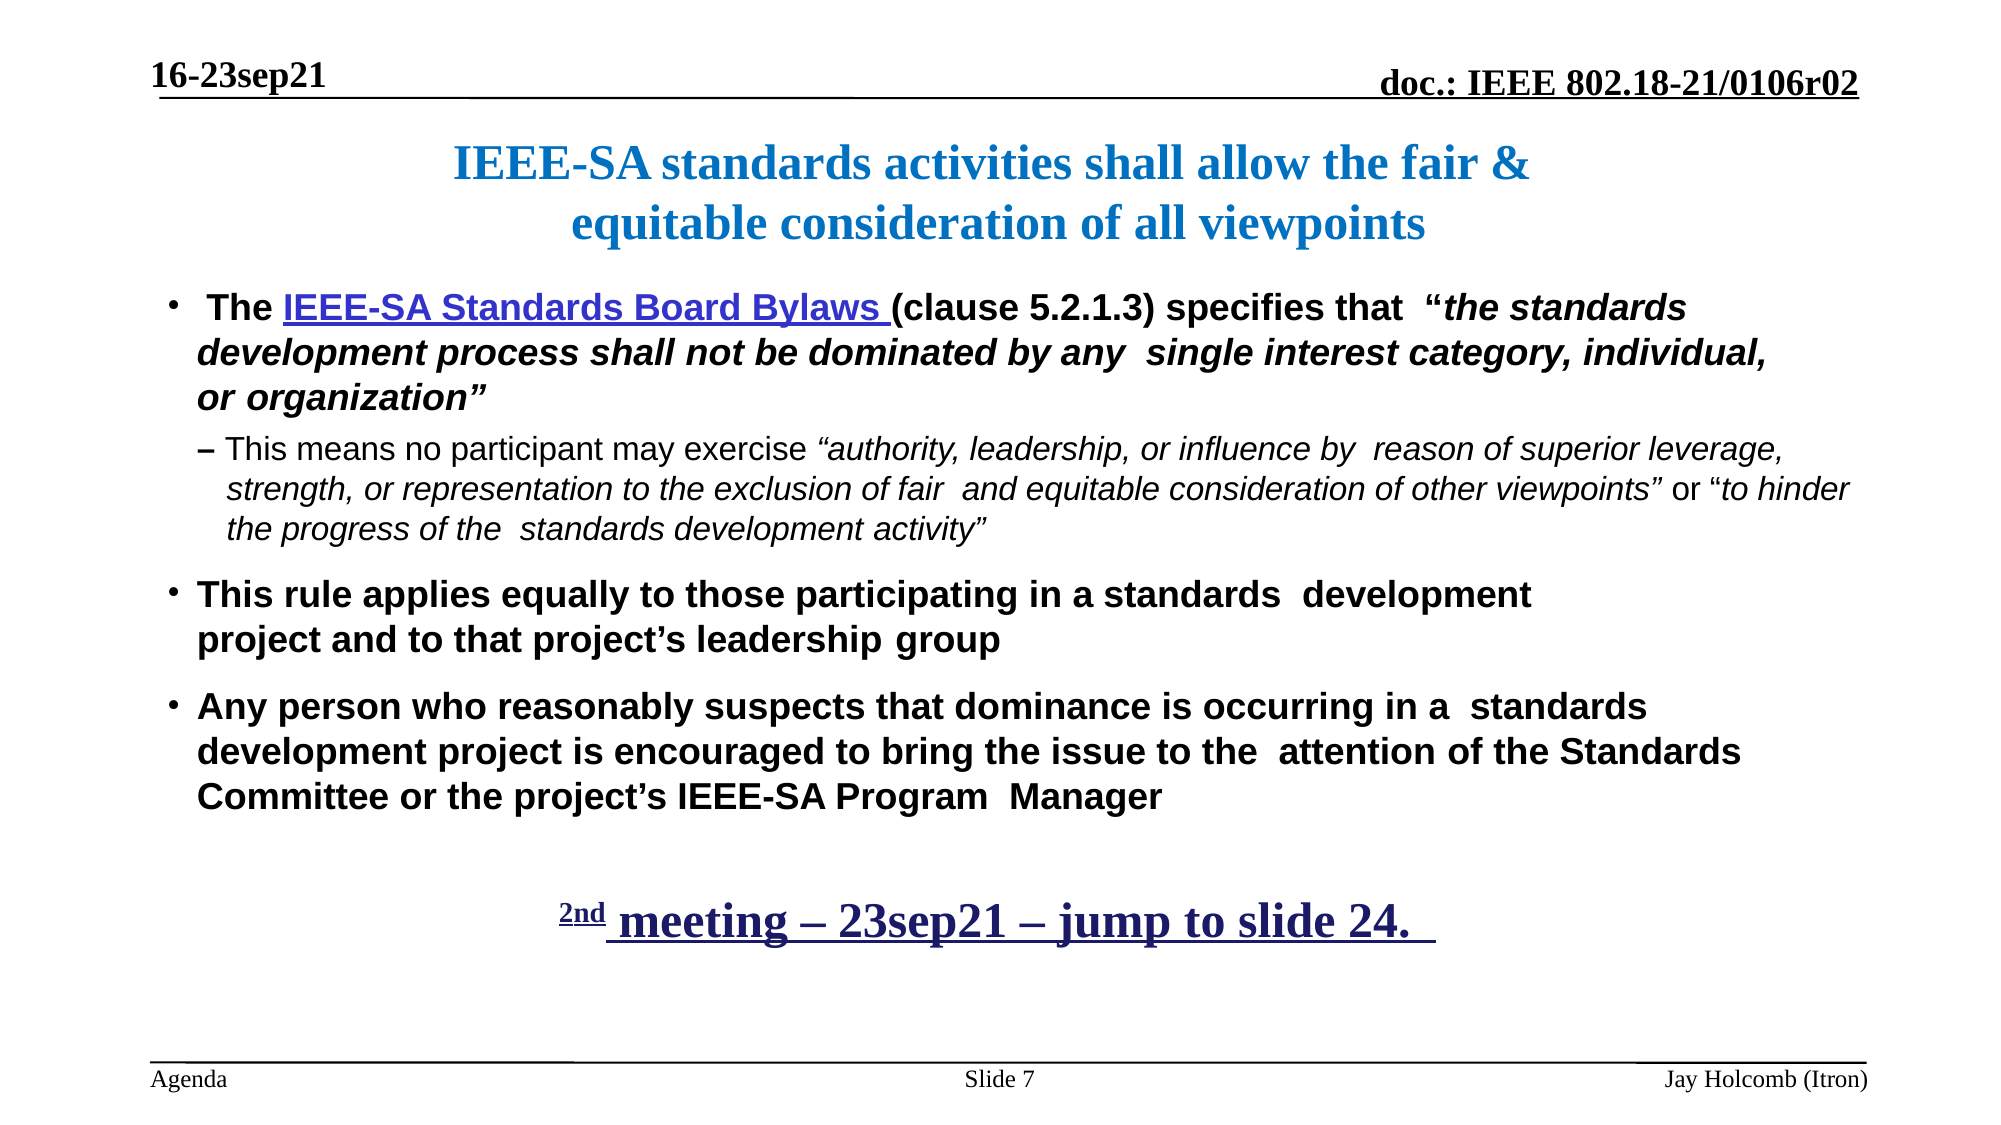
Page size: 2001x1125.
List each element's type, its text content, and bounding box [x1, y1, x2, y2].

list The IEEE-SA Standards Board Bylaws (clause 5.2.1.3) specifies that “the standards development process shall not be dominated by any single interest category, individual, or organization” – This means no participant may exercise “authority, leadership, or influence by reason of superior leverage, strength, or representation to the exclusion of fair and equitable consideration of other viewpoints” or “to hinder the progress of the standards development activity” This rule applies equally to those participating in a standards development project and to that project’s leadership group Any person who reasonably suspects that dominance is occurring in a standards development project is encouraged to bring the issue to the attention of the Standards Committee or the project’s IEEE-SA Program Manager 2nd meeting – 23sep21 – jump to slide 24. [149, 274, 1869, 950]
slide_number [149, 49, 651, 95]
slide_number Slide 7 [933, 1061, 1067, 1123]
title IEEE-SA standards activities shall allow the fair & equitable consideration of all viewpoints [360, 104, 1637, 274]
footer Jay Holcomb (Itron) [1171, 1061, 1869, 1093]
